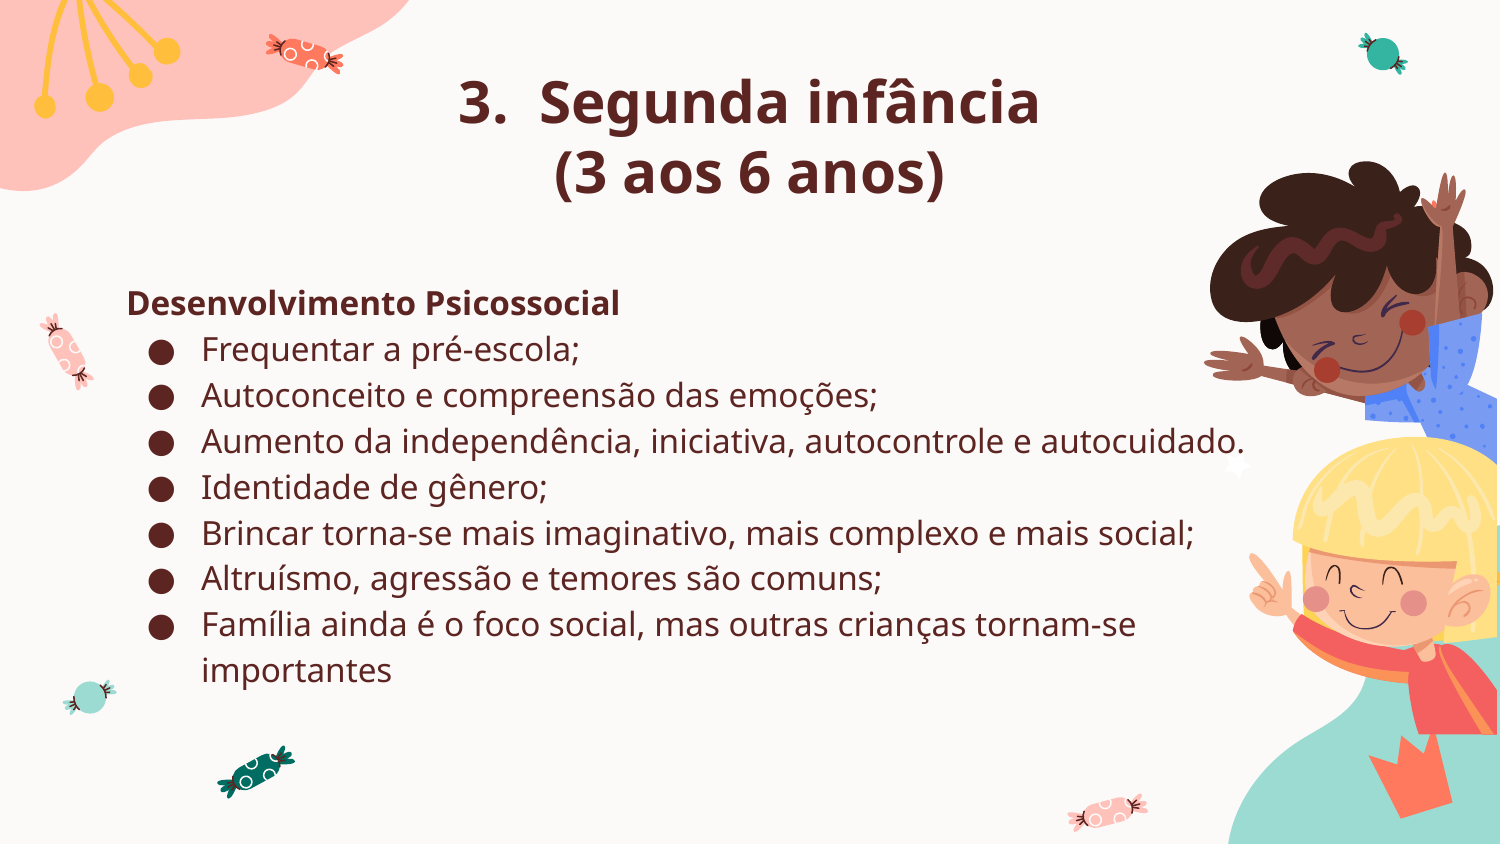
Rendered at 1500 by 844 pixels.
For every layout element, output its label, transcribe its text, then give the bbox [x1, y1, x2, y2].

subtitle Desenvolvimento Psicossocial Frequentar a pré-escola; Autoconceito e compreensão das emoções; Aumento da independência, iniciativa, autocontrole e autocuidado. Identidade de gênero; Brincar torna-se mais imaginativo, mais complexo e mais social; Altruísmo, agressão e temores são comuns; Família ainda é o foco social, mas outras crianças tornam-se importantes [110, 231, 1197, 735]
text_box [1202, 161, 1500, 735]
title 3. Segunda infância (3 aos 6 anos) [247, 61, 1253, 210]
